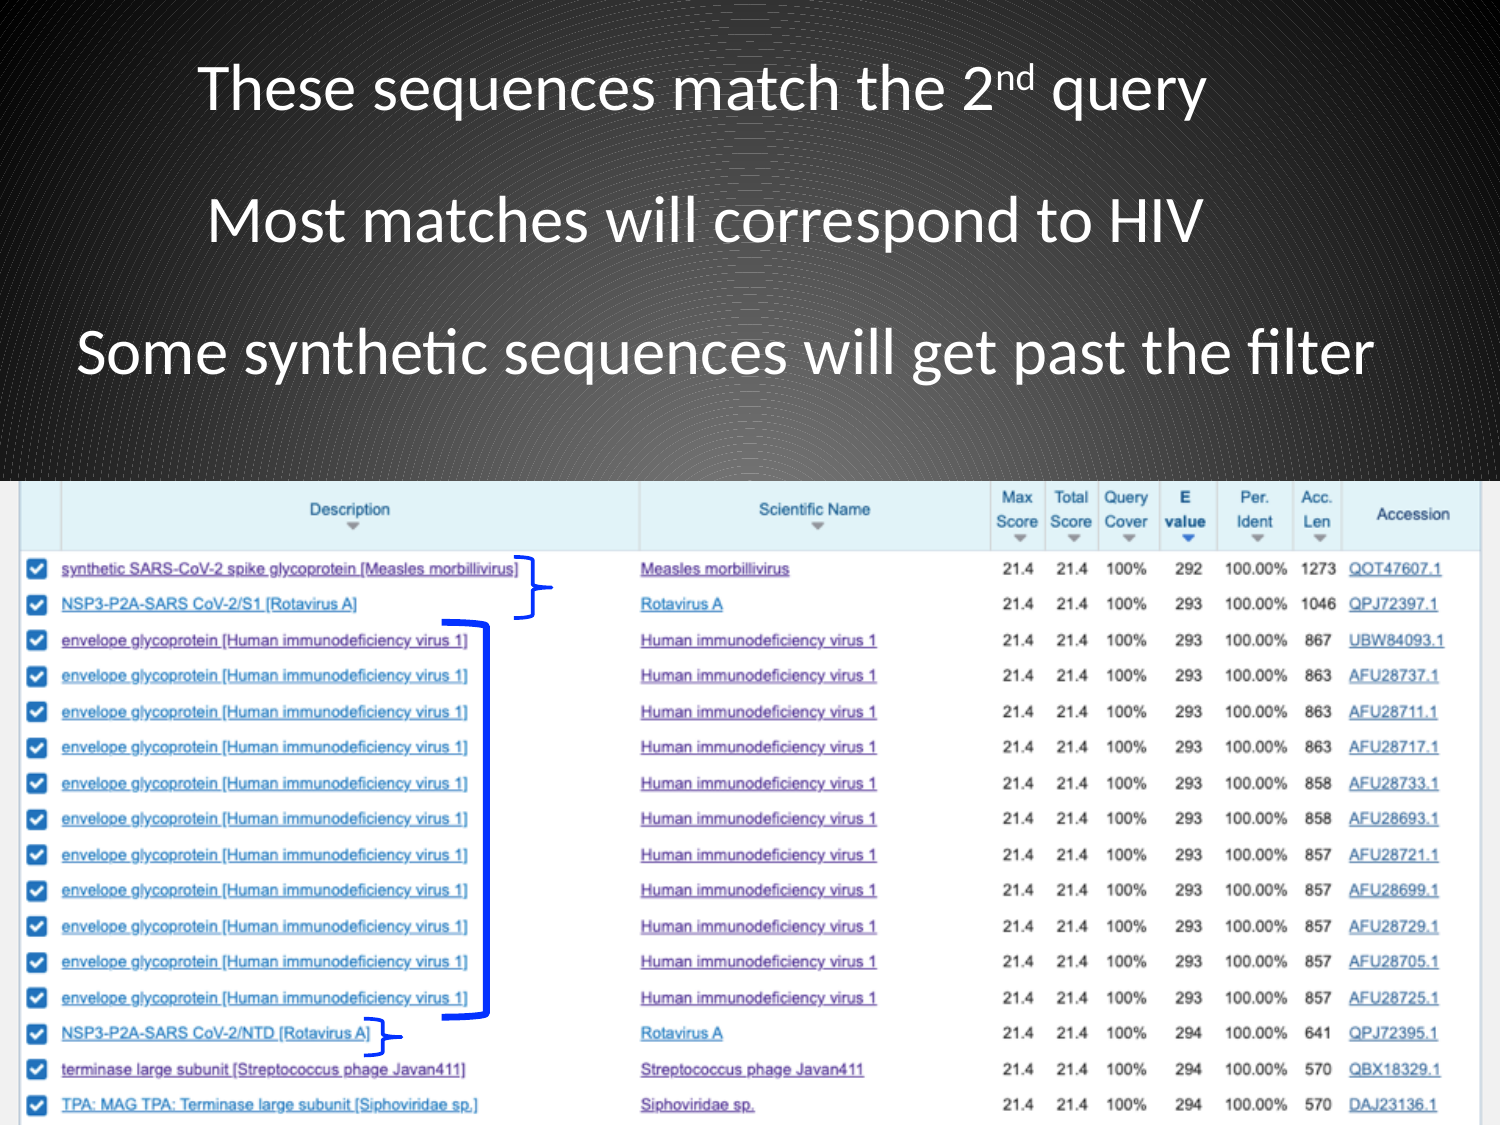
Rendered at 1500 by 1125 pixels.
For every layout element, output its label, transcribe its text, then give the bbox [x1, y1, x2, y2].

text_box Some synthetic sequences will get past the filter [22, 300, 1431, 395]
text_box These sequences match the 2nd query [182, 36, 1491, 132]
picture [0, 481, 1500, 1125]
text_box Most matches will correspond to HIV [192, 168, 1308, 263]
